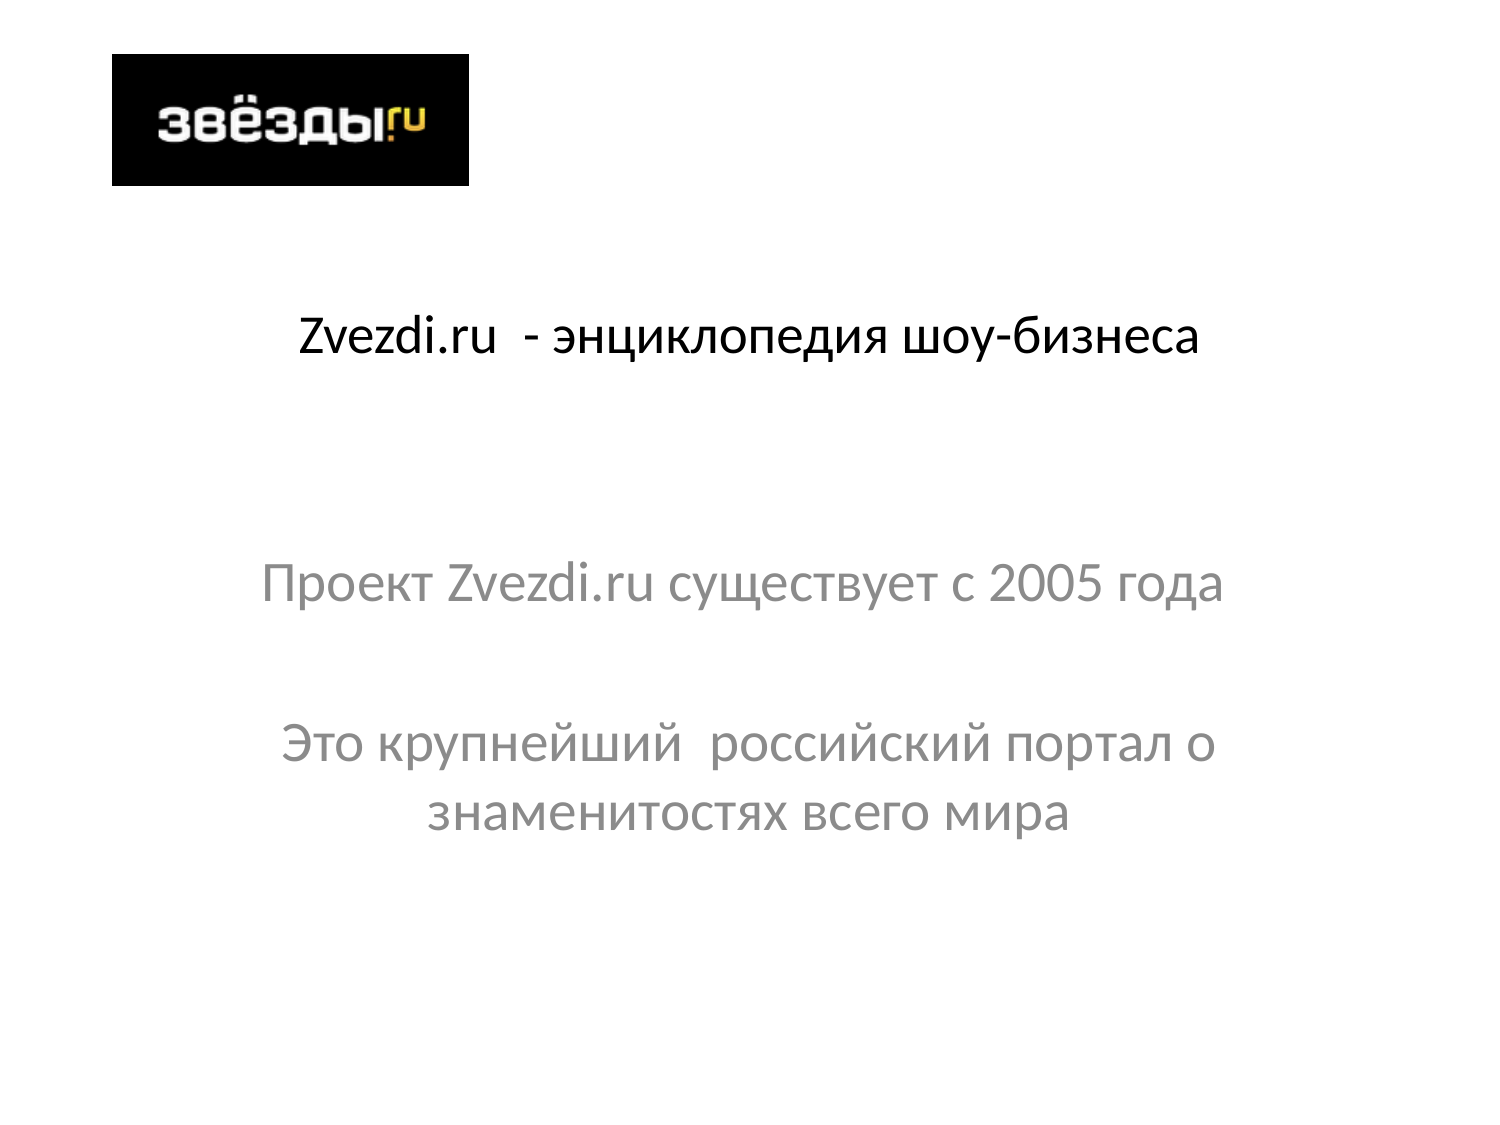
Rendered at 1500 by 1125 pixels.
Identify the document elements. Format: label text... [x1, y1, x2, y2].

subtitle Проект Zvezdi.ru существует с 2005 года Это крупнейший российский портал о знаменитостях всего мира [225, 456, 1275, 858]
title Zvezdi.ru - энциклопедия шоу-бизнеса [112, 290, 1388, 445]
picture [111, 54, 469, 187]
